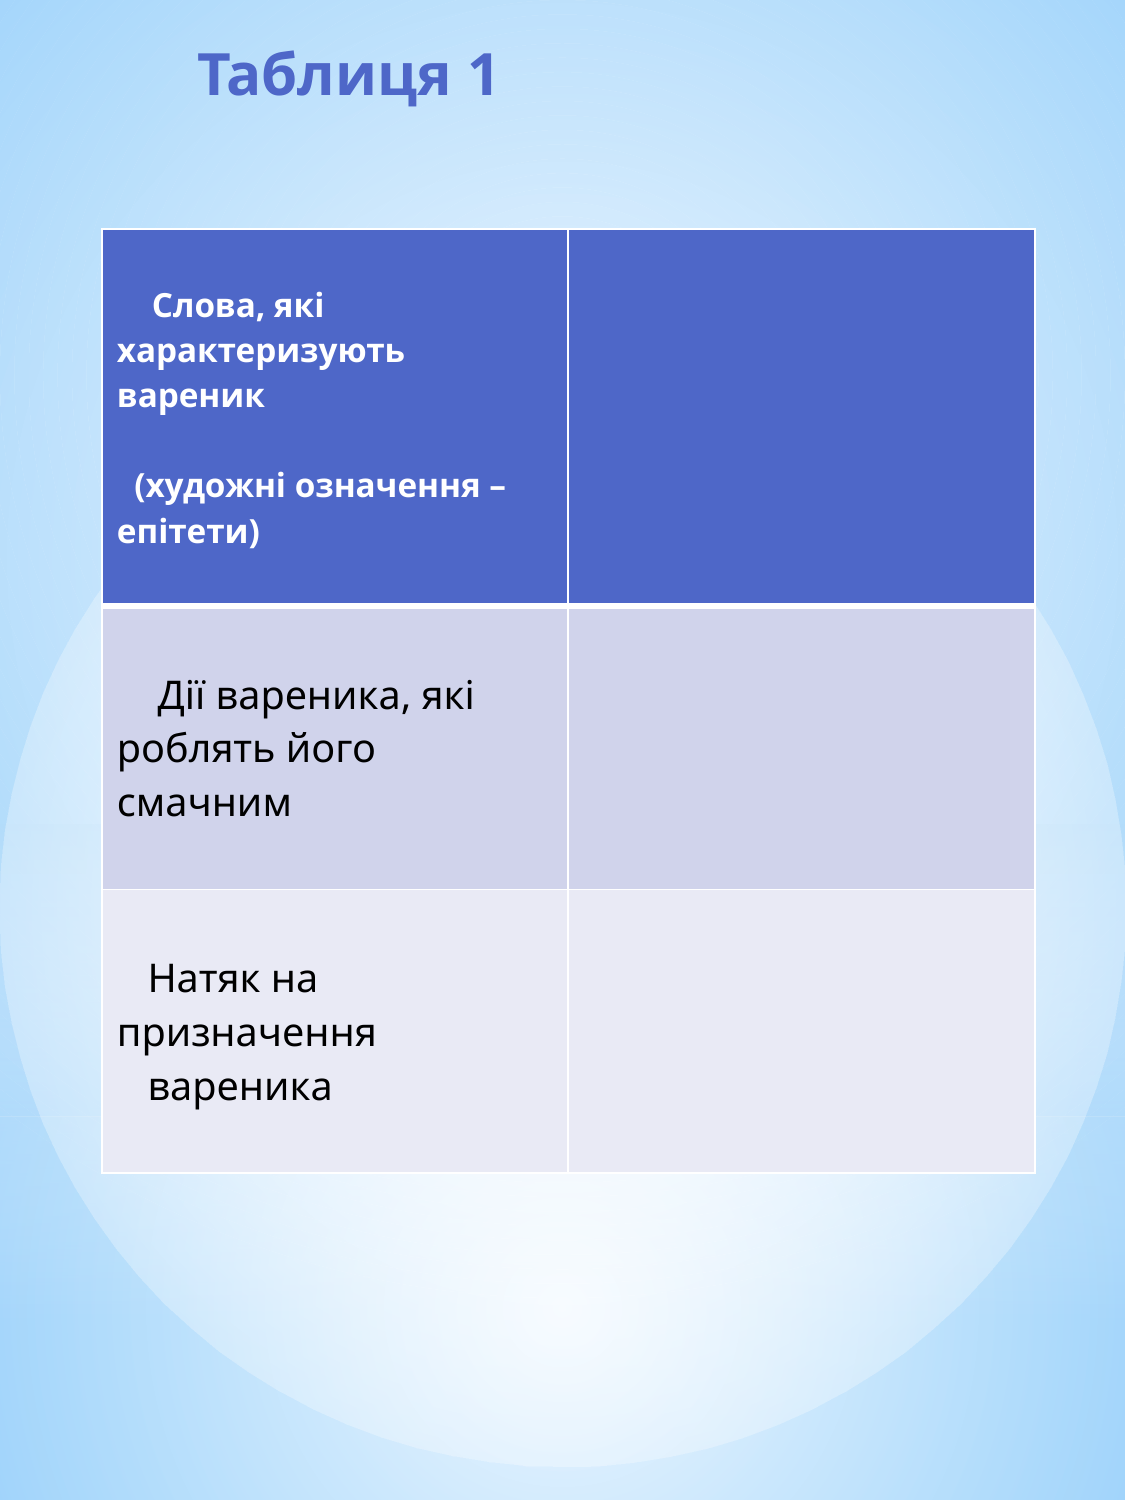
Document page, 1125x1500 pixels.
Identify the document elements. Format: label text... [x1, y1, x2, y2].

table_header [569, 230, 1034, 603]
title Таблиця 1 [66, 29, 516, 132]
table_cell Дії вареника, які роблять його смачним [103, 609, 567, 889]
table_cell [569, 609, 1034, 889]
table_cell Натяк на призначення вареника [103, 890, 567, 1172]
table_header Слова, які характеризують вареник (художні означення – епітети) [103, 230, 567, 603]
table_cell [569, 890, 1034, 1172]
